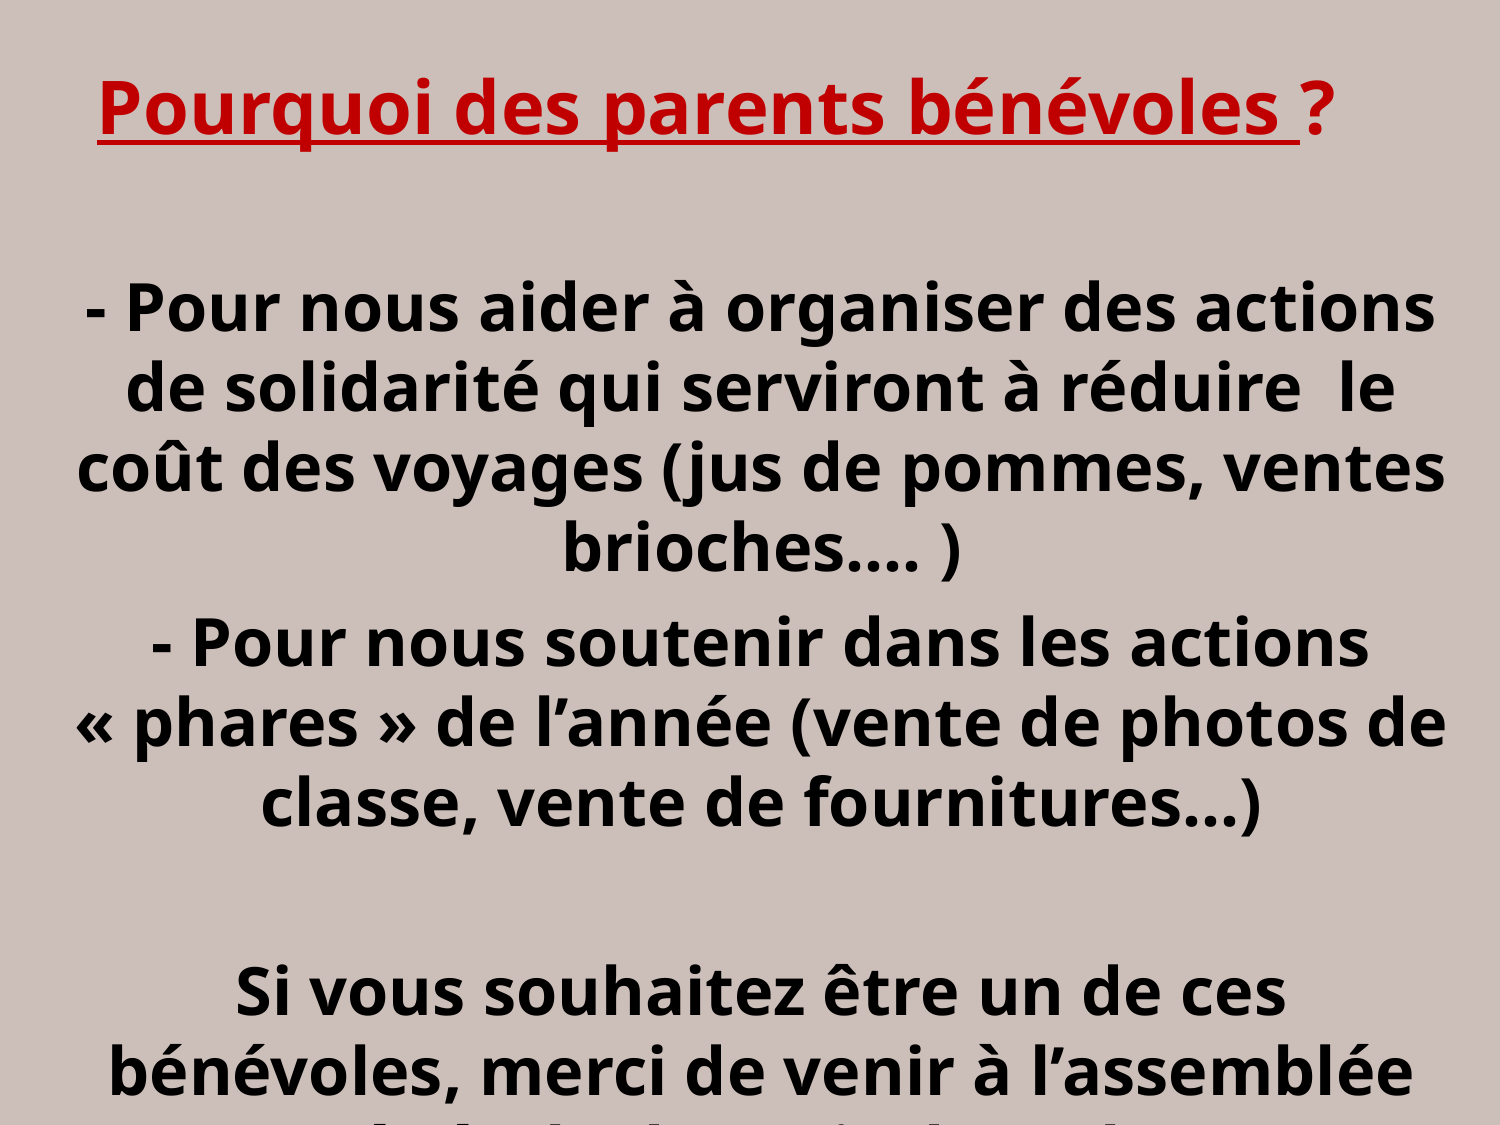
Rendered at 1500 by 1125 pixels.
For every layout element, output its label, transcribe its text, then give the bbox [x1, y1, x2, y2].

list - Pour nous aider à organiser des actions de solidarité qui serviront à réduire le coût des voyages (jus de pommes, ventes brioches…. ) - Pour nous soutenir dans les actions « phares » de l’année (vente de photos de classe, vente de fournitures…) Si vous souhaitez être un de ces bénévoles, merci de venir à l’assemblée générale du mois d’octobre [46, 257, 1477, 1086]
title Pourquoi des parents bénévoles ? [82, 23, 1420, 186]
